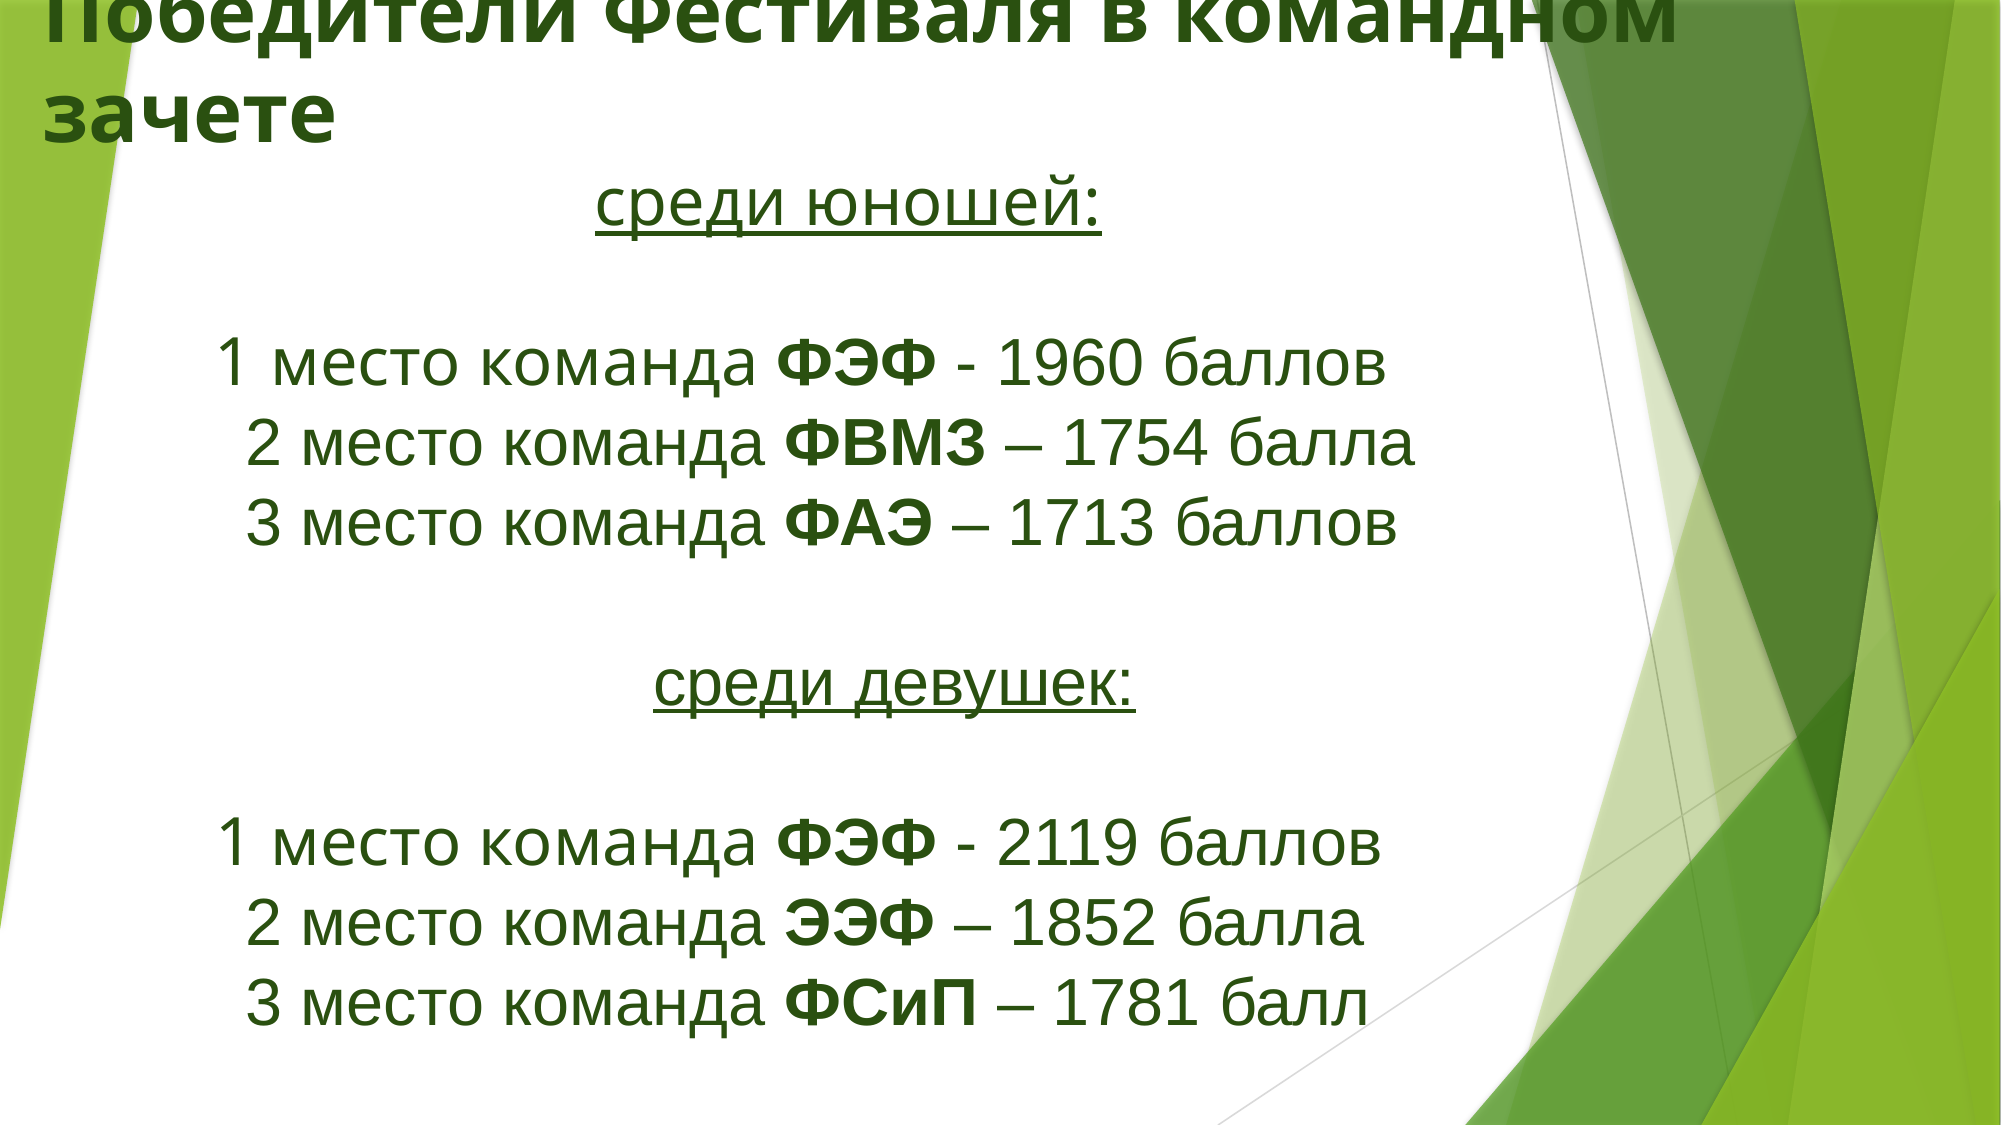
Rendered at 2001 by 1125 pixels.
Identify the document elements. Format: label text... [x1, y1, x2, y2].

title Победители Фестиваля в командном зачете среди юношей: 1 место команда ФЭФ - 1960 баллов 2 место команда ФВМЗ – 1754 балла 3 место команда ФАЭ – 1713 баллов среди девушек: 1 место команда ФЭФ - 2119 баллов 2 место команда ЭЭФ – 1852 балла 3 место команда ФСиП – 1781 балл [27, 0, 1939, 1047]
